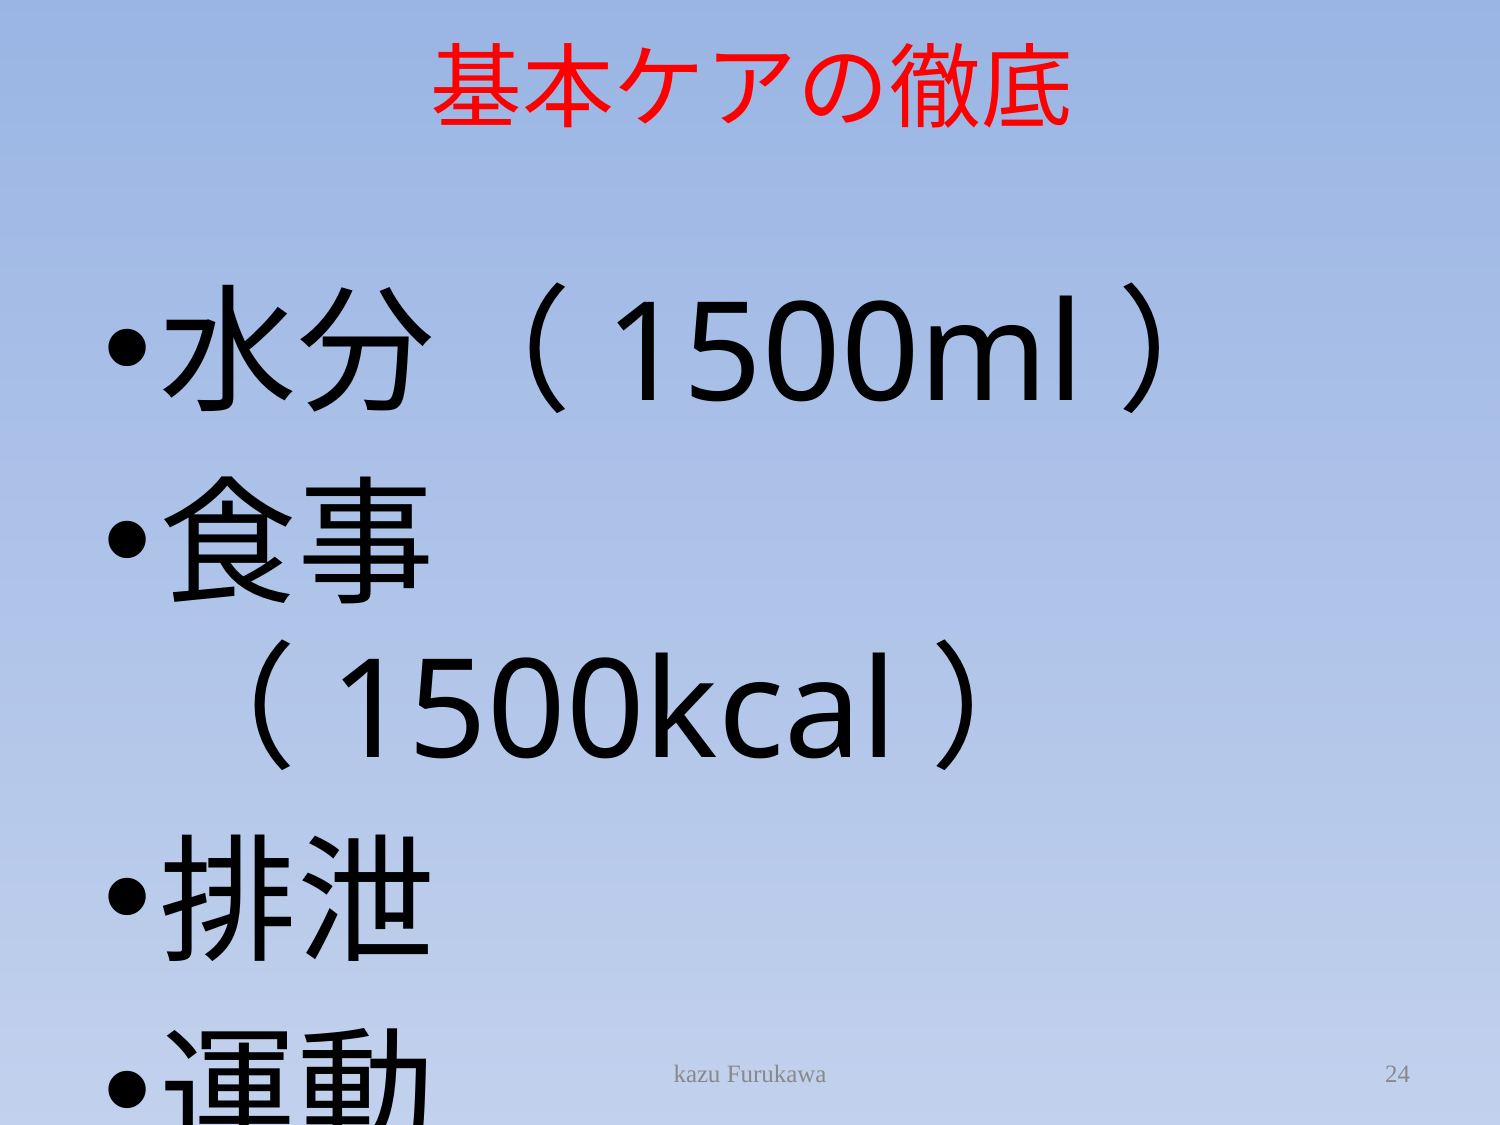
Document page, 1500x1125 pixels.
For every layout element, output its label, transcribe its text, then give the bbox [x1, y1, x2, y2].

footer kazu Furukawa [512, 1042, 988, 1103]
list 水分（1500ml） 食事（1500kcal） 排泄 運動 [88, 255, 1335, 1080]
slide_number 24 [1074, 1042, 1425, 1103]
title 基本ケアの徹底 [76, 19, 1427, 149]
